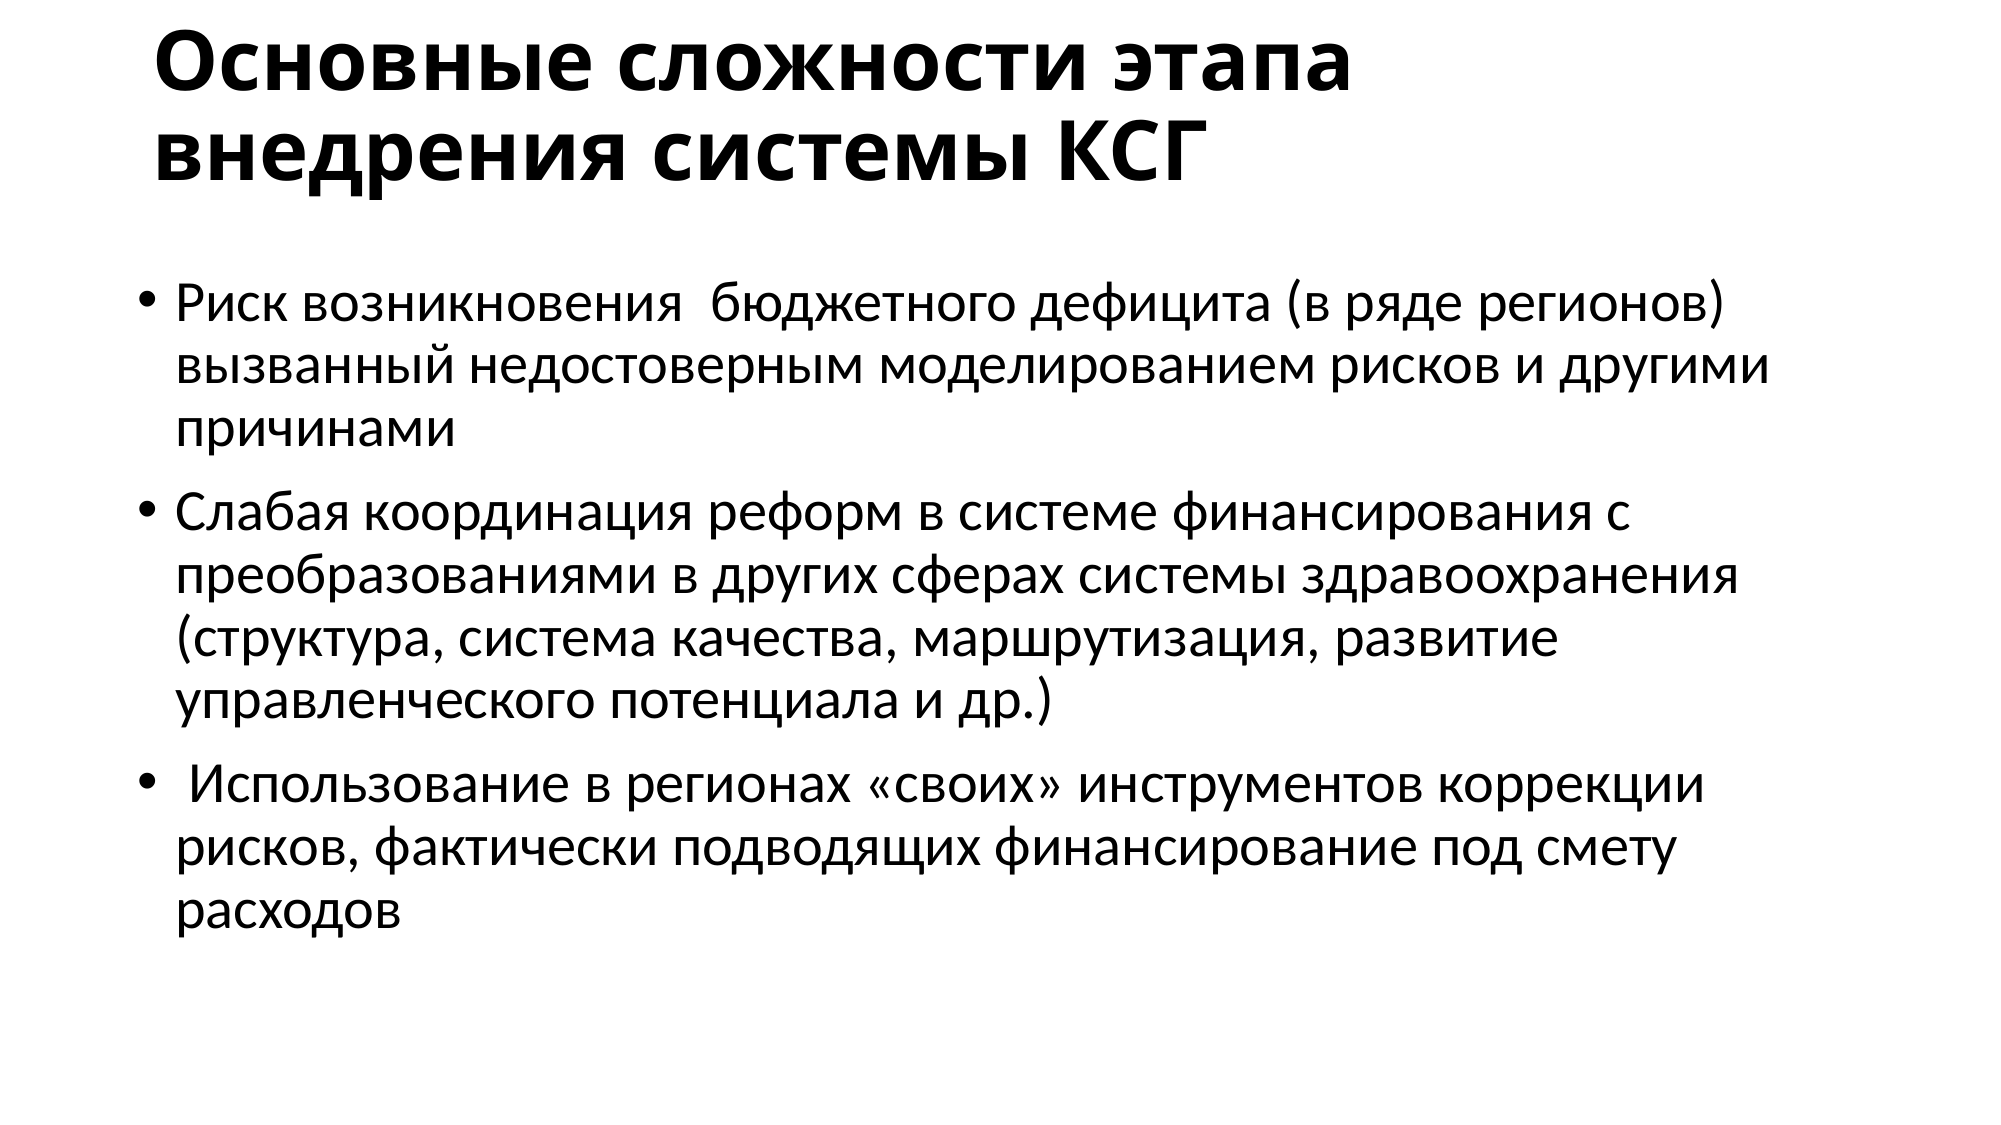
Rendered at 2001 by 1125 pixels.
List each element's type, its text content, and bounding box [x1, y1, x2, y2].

title Основные сложности этапа внедрения системы КСГ [137, 0, 1863, 218]
list Риск возникновения бюджетного дефицита (в ряде регионов) вызванный недостоверным моделированием рисков и другими причинами Слабая координация реформ в системе финансирования с преобразованиями в других сферах системы здравоохранения (структура, система качества, маршрутизация, развитие управленческого потенциала и др.) Использование в регионах «своих» инструментов коррекции рисков, фактически подводящих финансирование под смету расходов [122, 263, 1848, 977]
